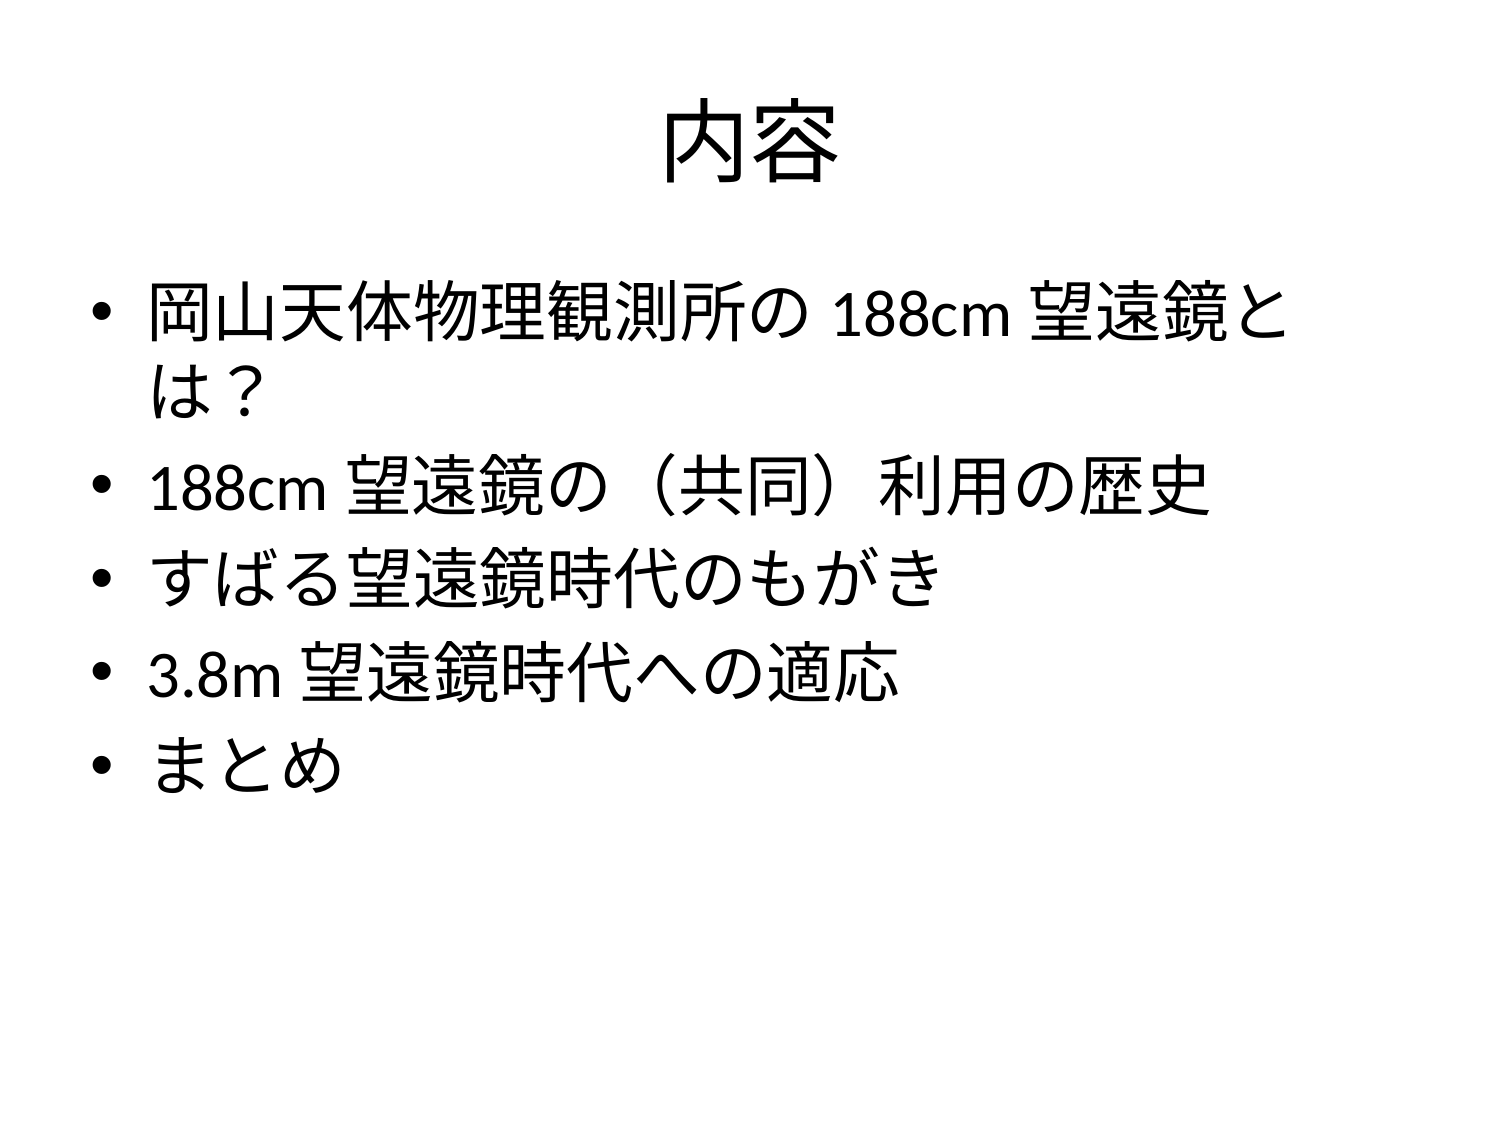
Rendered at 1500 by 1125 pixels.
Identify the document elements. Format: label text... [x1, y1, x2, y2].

list 岡山天体物理観測所の188cm望遠鏡とは？ 188cm望遠鏡の（共同）利用の歴史 すばる望遠鏡時代のもがき 3.8m望遠鏡時代への適応 まとめ [75, 262, 1425, 1005]
title 内容 [75, 45, 1425, 233]
